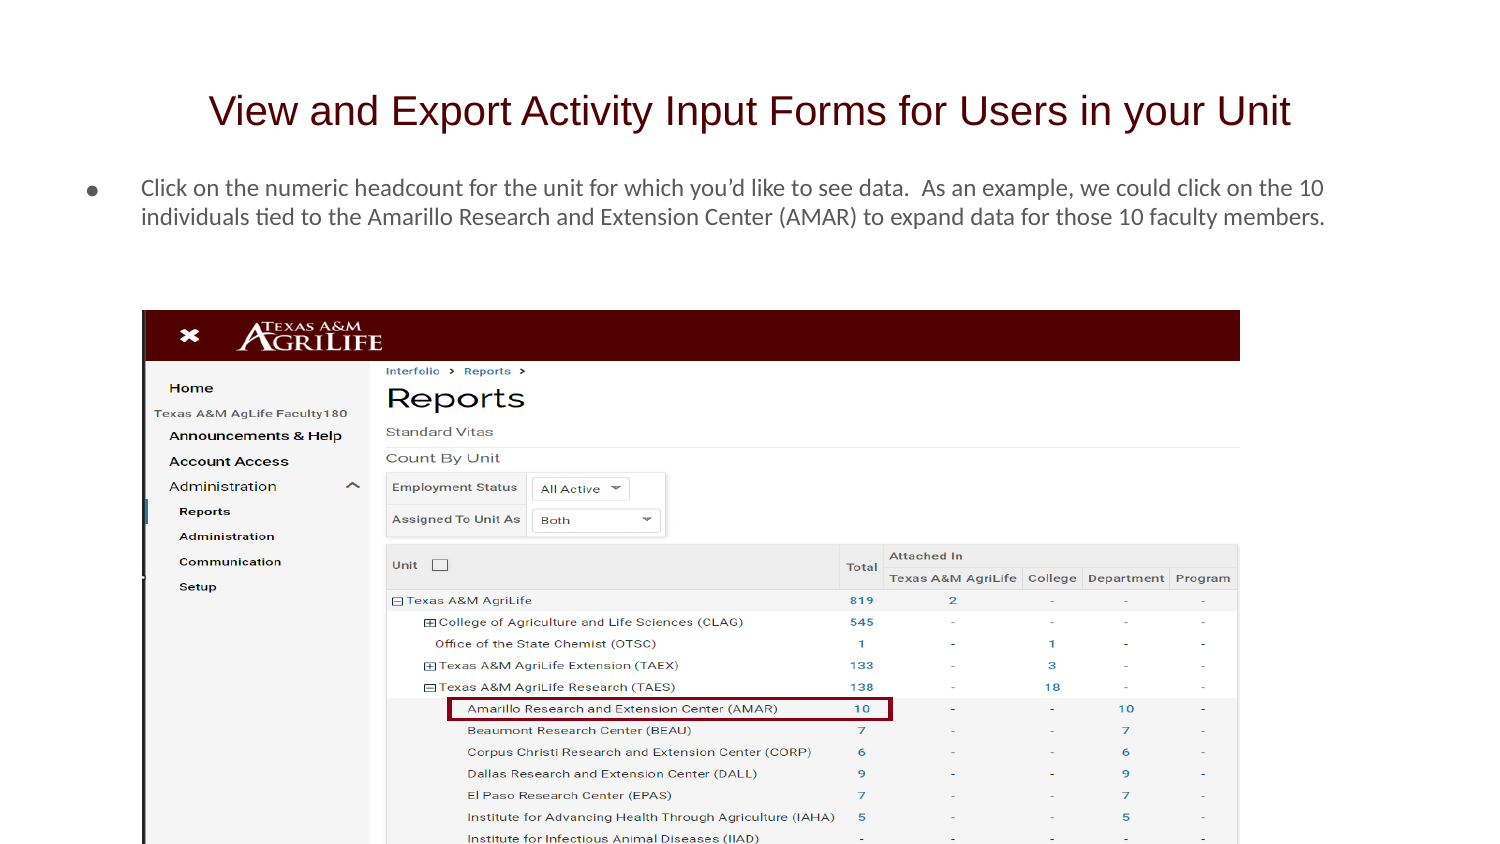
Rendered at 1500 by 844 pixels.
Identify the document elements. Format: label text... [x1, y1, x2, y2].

picture [142, 310, 1241, 844]
title View and Export Activity Input Forms for Users in your Unit [51, 72, 1449, 159]
list Click on the numeric headcount for the unit for which you’d like to see data. As an example, we could click on the 10 individuals tied to the Amarillo Research and Extension Center (AMAR) to expand data for those 10 faculty members. [51, 159, 1449, 844]
